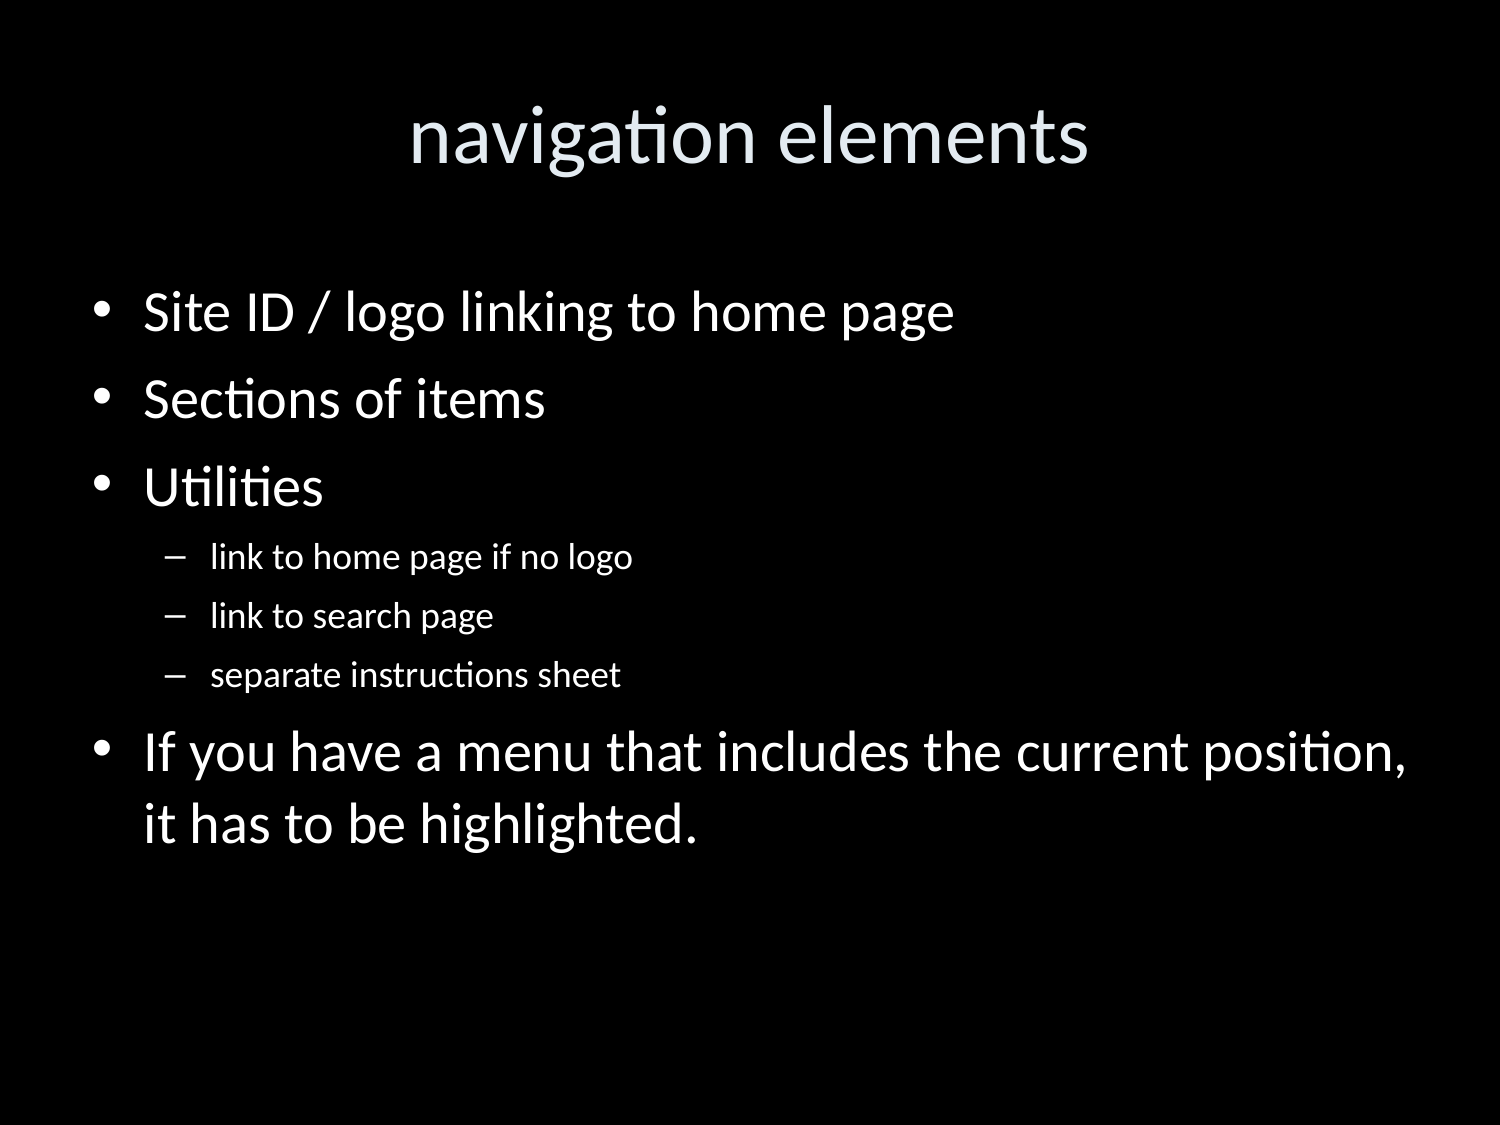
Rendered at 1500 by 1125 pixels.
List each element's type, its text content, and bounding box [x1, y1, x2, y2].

text_box navigation elements [74, 45, 1425, 233]
text_box Site ID / logo linking to home page Sections of items Utilities link to home page if no logo link to search page separate instructions sheet If you have a menu that includes the current position, it has to be highlighted. [74, 262, 1425, 1091]
